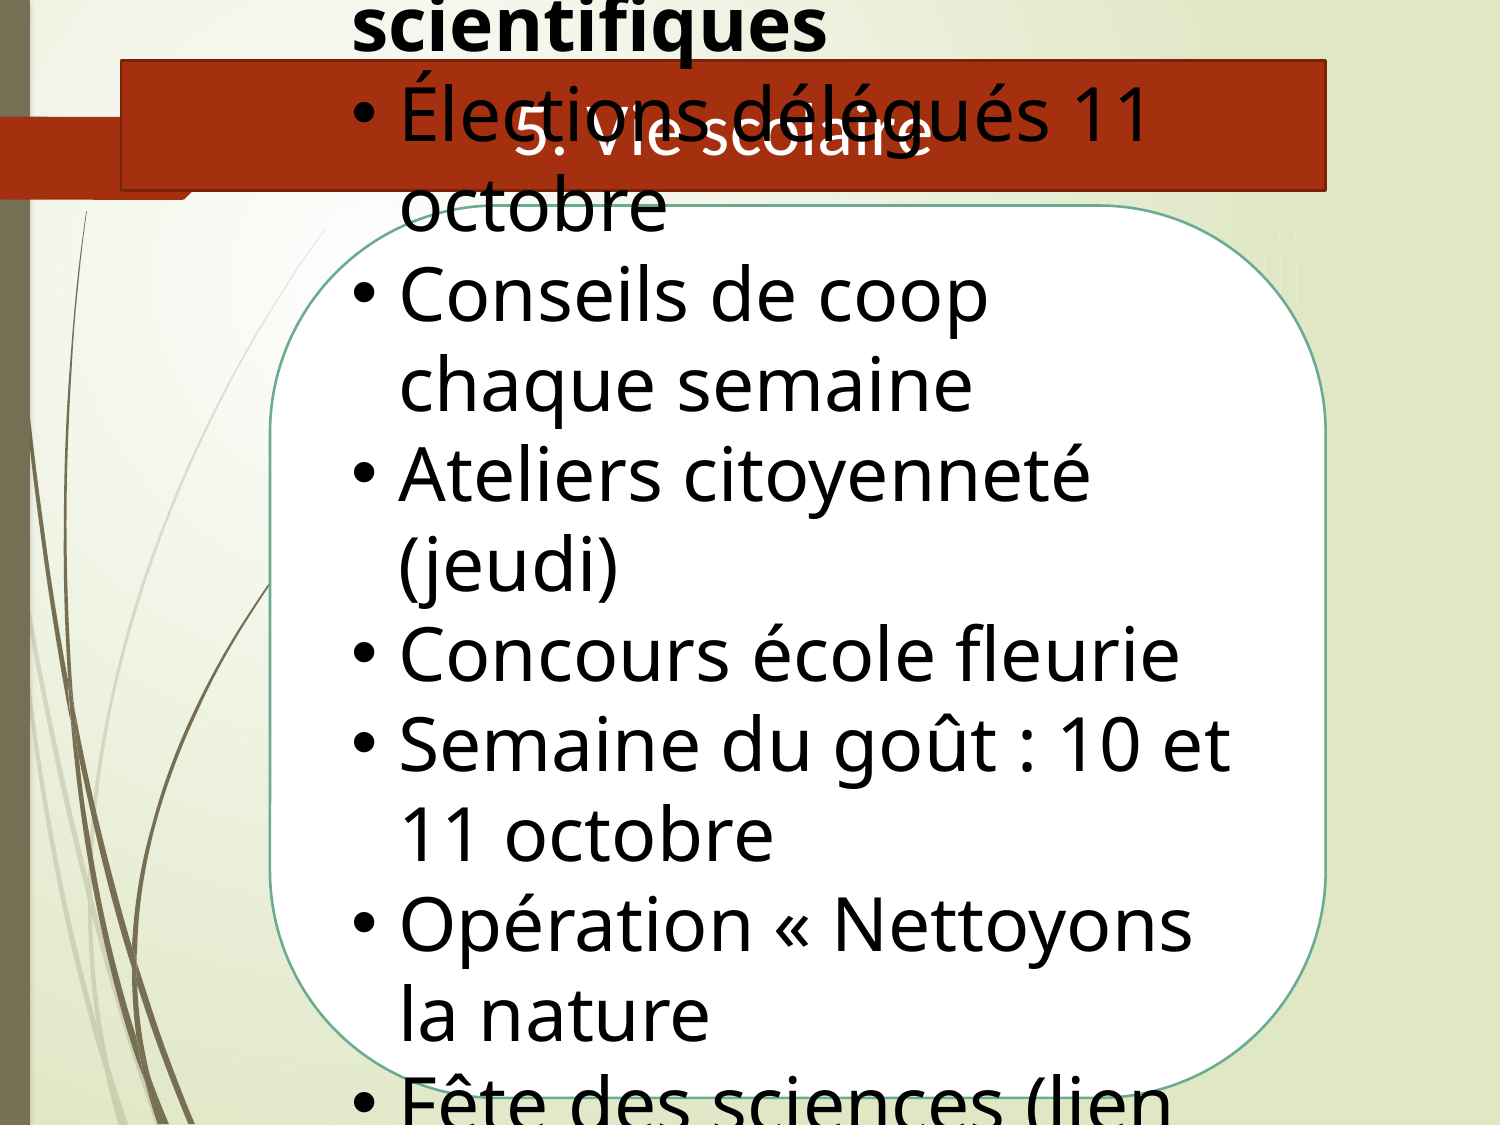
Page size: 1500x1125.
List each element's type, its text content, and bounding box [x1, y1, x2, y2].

text_box Activités citoyennes et scientifiques Élections délégués 11 octobre Conseils de coop chaque semaine Ateliers citoyenneté (jeudi) Concours école fleurie Semaine du goût : 10 et 11 octobre Opération « Nettoyons la nature Fête des sciences (lien école – collège) Maison de la nature (3 séances x 2) [268, 204, 1327, 1100]
text_box 5. Vie scolaire [120, 59, 1327, 192]
